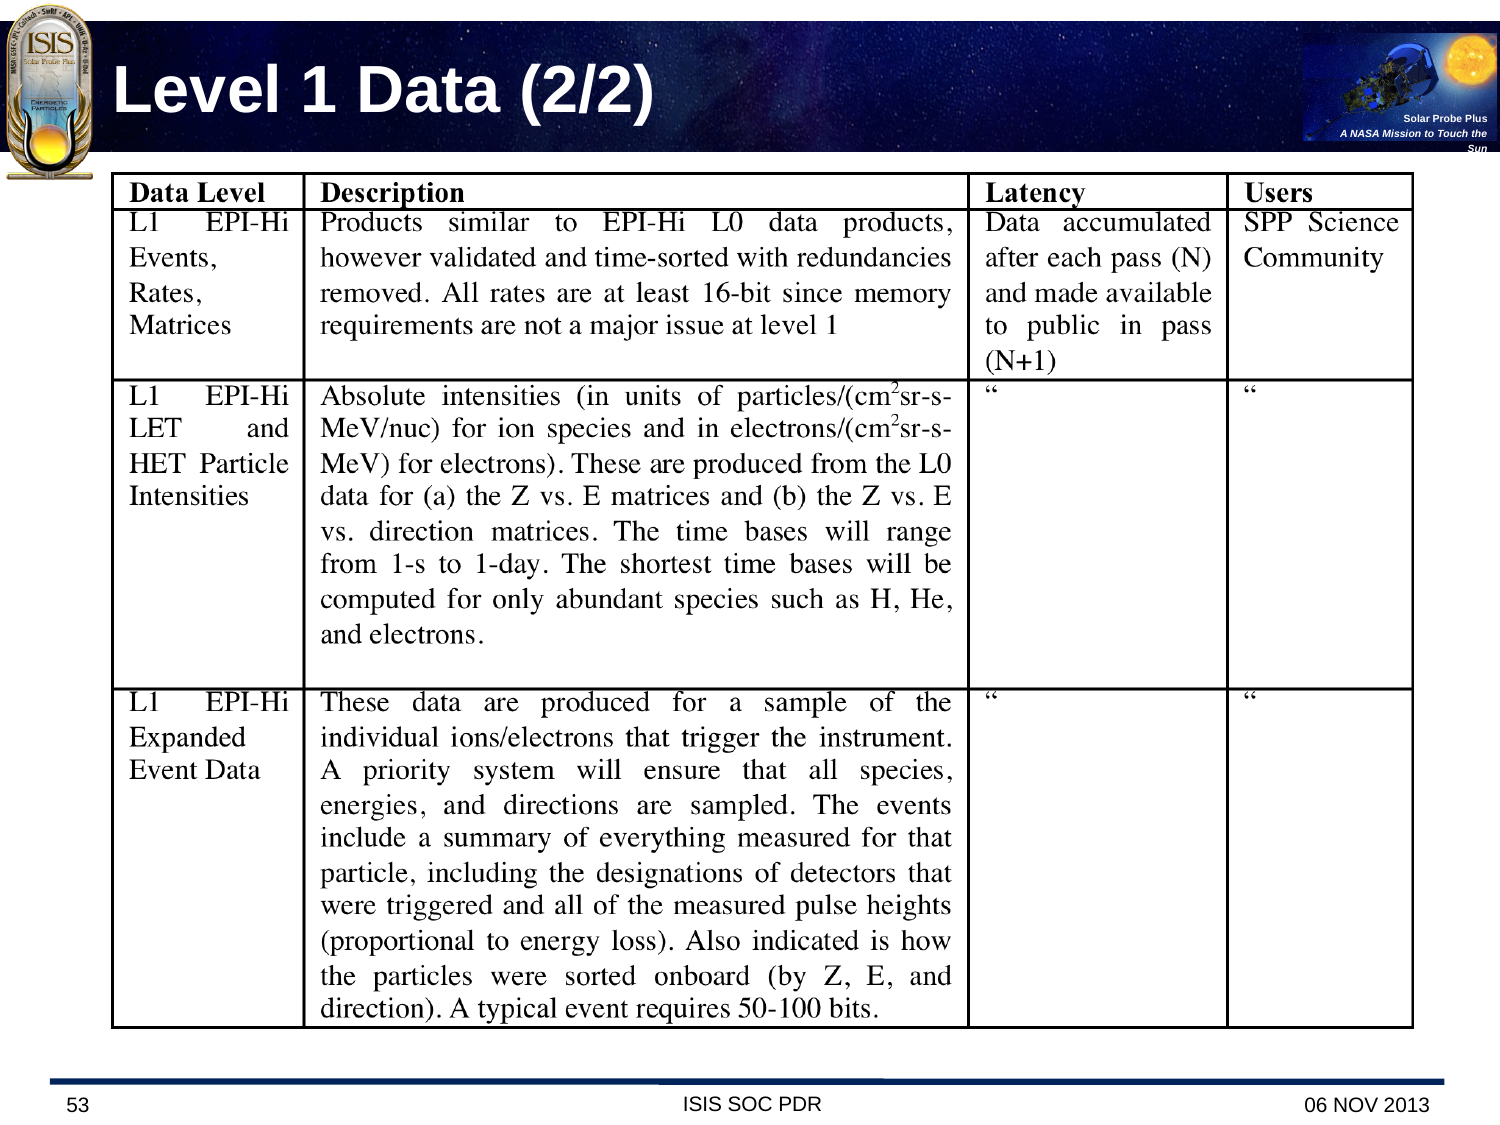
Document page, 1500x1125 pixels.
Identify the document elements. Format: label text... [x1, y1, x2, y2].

title Level 1 Data (2/2) [111, 30, 1294, 142]
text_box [111, 172, 1415, 1070]
picture [0, 1, 1500, 181]
